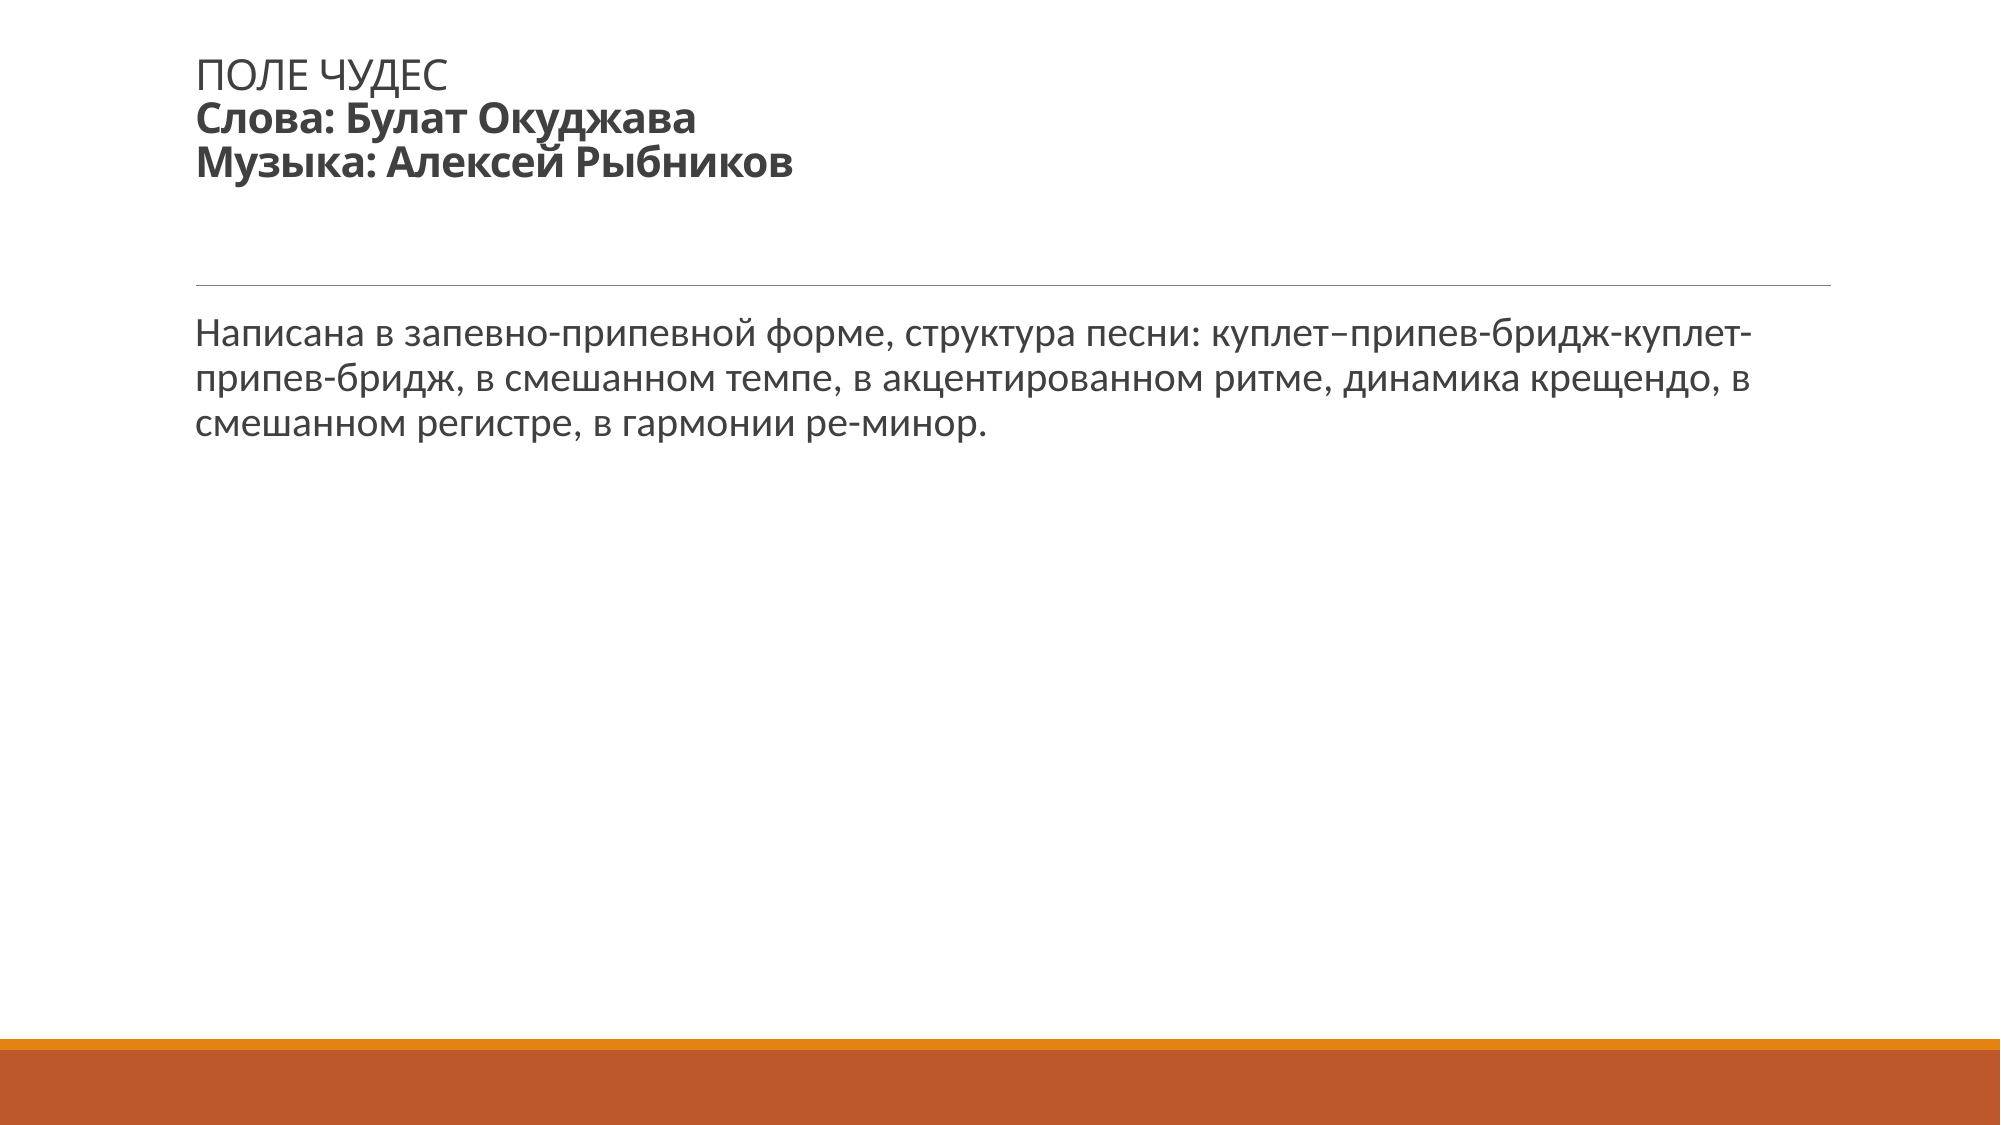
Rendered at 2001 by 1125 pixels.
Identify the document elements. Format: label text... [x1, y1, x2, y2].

list Написана в запевно-припевной форме, структура песни: куплет–припев-бридж-куплет-припев-бридж, в смешанном темпе, в акцентированном ритме, динамика крещендо, в смешанном регистре, в гармонии ре-минор. [180, 302, 1830, 963]
title ПОЛЕ ЧУДЕС Слова: Булат Окуджава Музыка: Алексей Рыбников [180, 47, 1830, 285]
